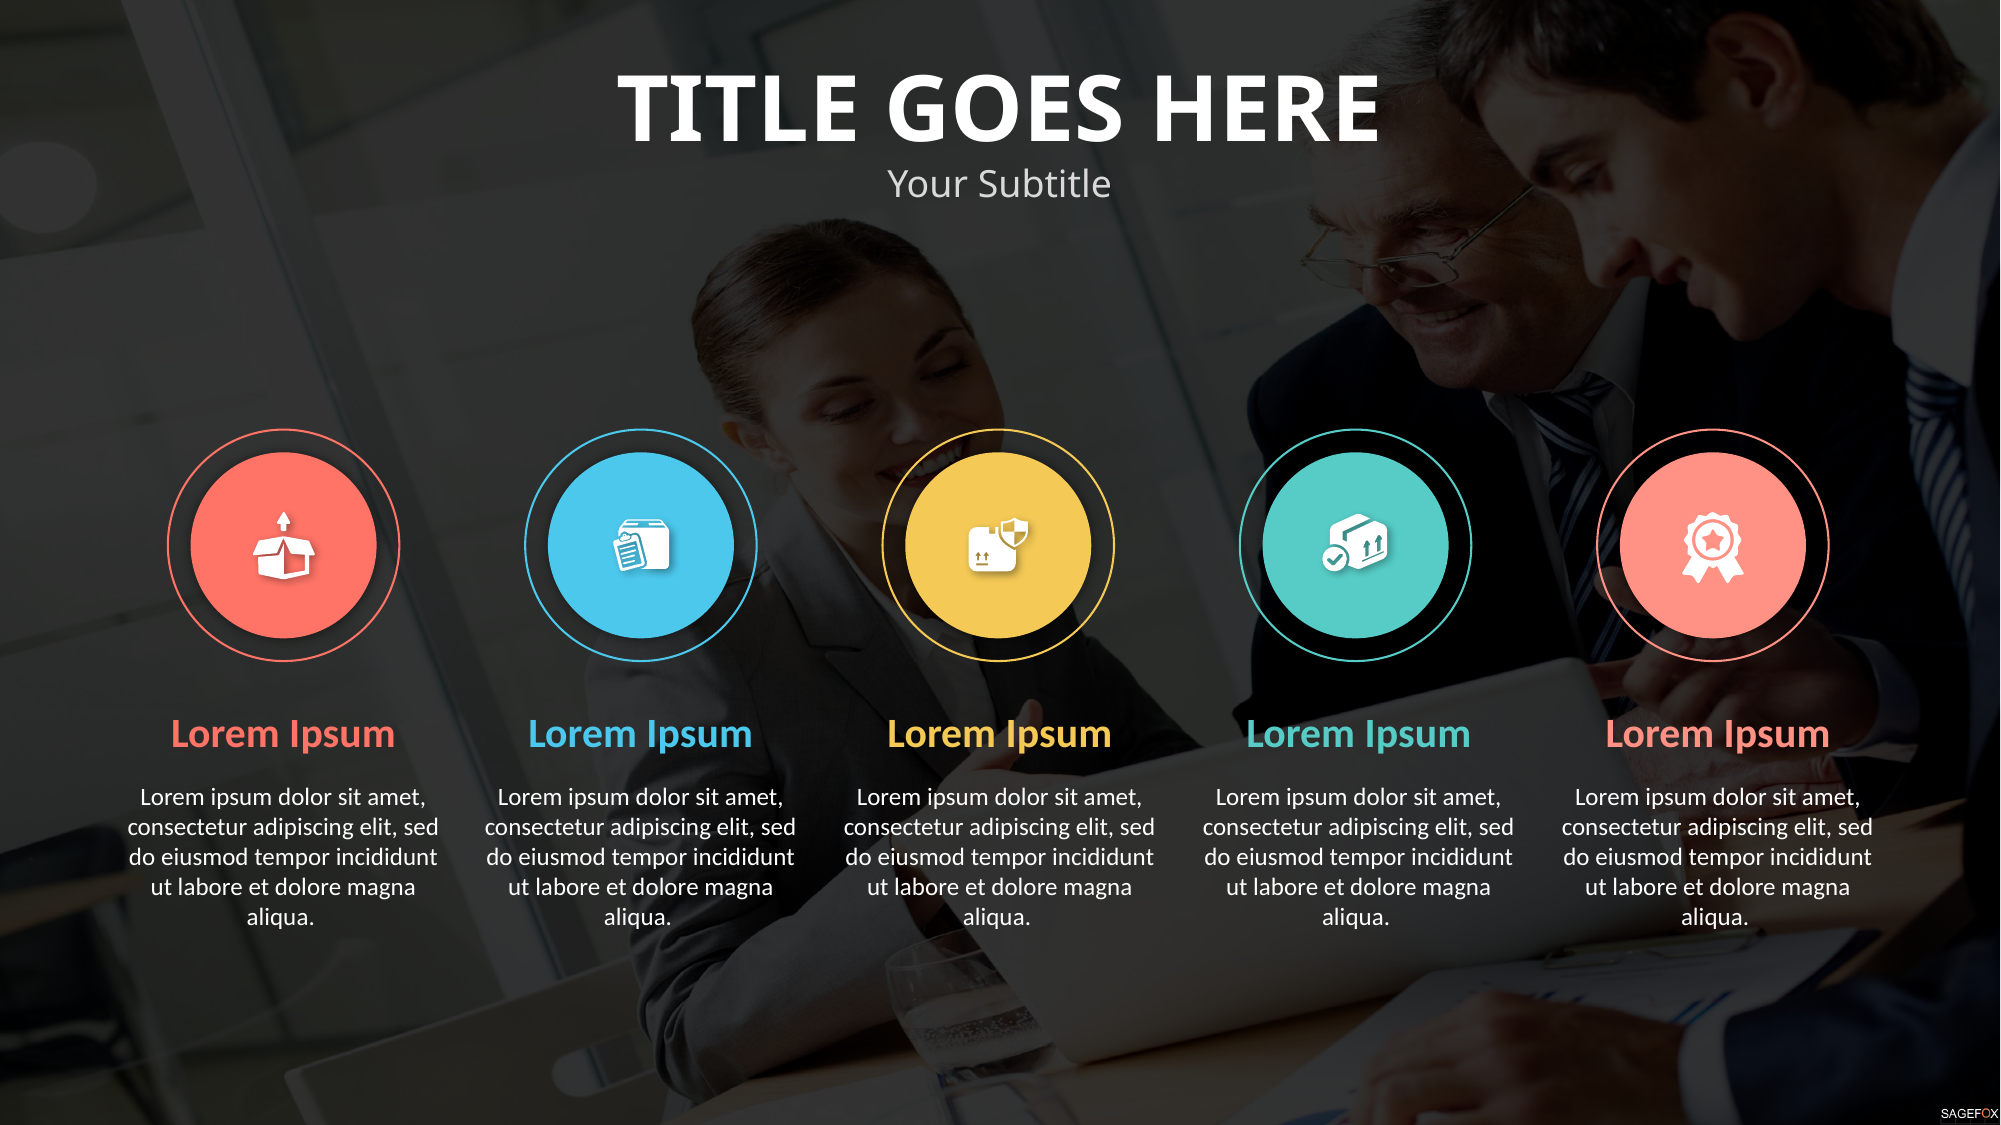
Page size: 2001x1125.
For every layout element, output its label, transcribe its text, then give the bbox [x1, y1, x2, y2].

text_box Lorem Ipsum Lorem ipsum dolor sit amet, consectetur adipiscing elit, sed do eiusmod tempor incididunt ut labore et dolore magna aliqua. [111, 698, 457, 983]
text_box Lorem Ipsum Lorem ipsum dolor sit amet, consectetur adipiscing elit, sed do eiusmod tempor incididunt ut labore et dolore magna aliqua. [468, 698, 814, 983]
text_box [1597, 429, 1829, 662]
text_box Lorem Ipsum Lorem ipsum dolor sit amet, consectetur adipiscing elit, sed do eiusmod tempor incididunt ut labore et dolore magna aliqua. [1545, 698, 1891, 983]
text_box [882, 429, 1114, 662]
text_box TITLE GOES HERE Your Subtitle [548, 42, 1452, 212]
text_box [1239, 429, 1472, 662]
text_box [525, 429, 757, 662]
text_box Lorem Ipsum Lorem ipsum dolor sit amet, consectetur adipiscing elit, sed do eiusmod tempor incididunt ut labore et dolore magna aliqua. [1186, 698, 1532, 983]
picture [0, 0, 2001, 1125]
text_box Lorem Ipsum Lorem ipsum dolor sit amet, consectetur adipiscing elit, sed do eiusmod tempor incididunt ut labore et dolore magna aliqua. [827, 698, 1173, 983]
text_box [167, 429, 400, 662]
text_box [1681, 512, 1744, 584]
